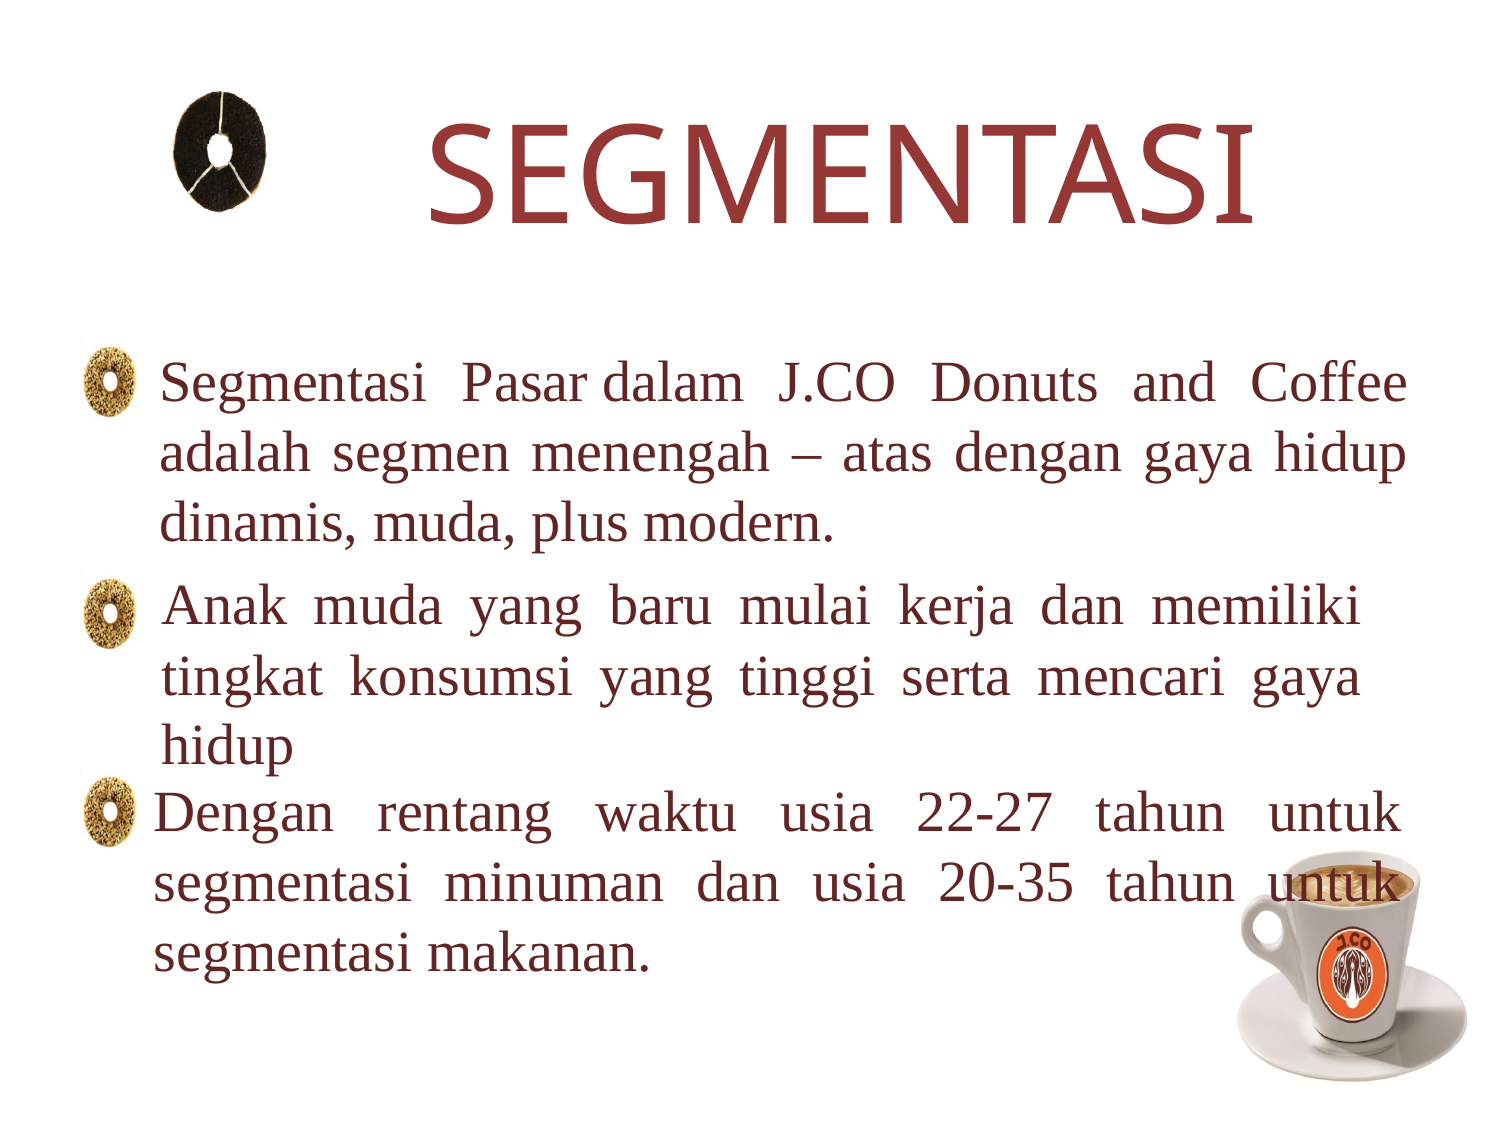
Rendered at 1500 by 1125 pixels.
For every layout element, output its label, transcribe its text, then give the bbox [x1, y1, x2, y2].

picture [79, 341, 140, 420]
text_box Dengan rentang waktu usia 22-27 tahun untuk segmentasi minuman dan usia 20-35 tahun untuk segmentasi makanan. [138, 765, 1417, 1061]
picture [1194, 833, 1495, 1103]
picture [79, 573, 140, 652]
title SEGMENTASI [285, 59, 1397, 278]
picture [79, 771, 140, 850]
text_box Segmentasi Pasar dalam J.CO Donuts and Coffee adalah segmen menengah – atas dengan gaya hidup dinamis, muda, plus modern. [144, 335, 1424, 561]
text_box Anak muda yang baru mulai kerja dan memiliki tingkat konsumsi yang tinggi serta mencari gaya hidup [146, 559, 1377, 765]
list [130, 61, 310, 241]
